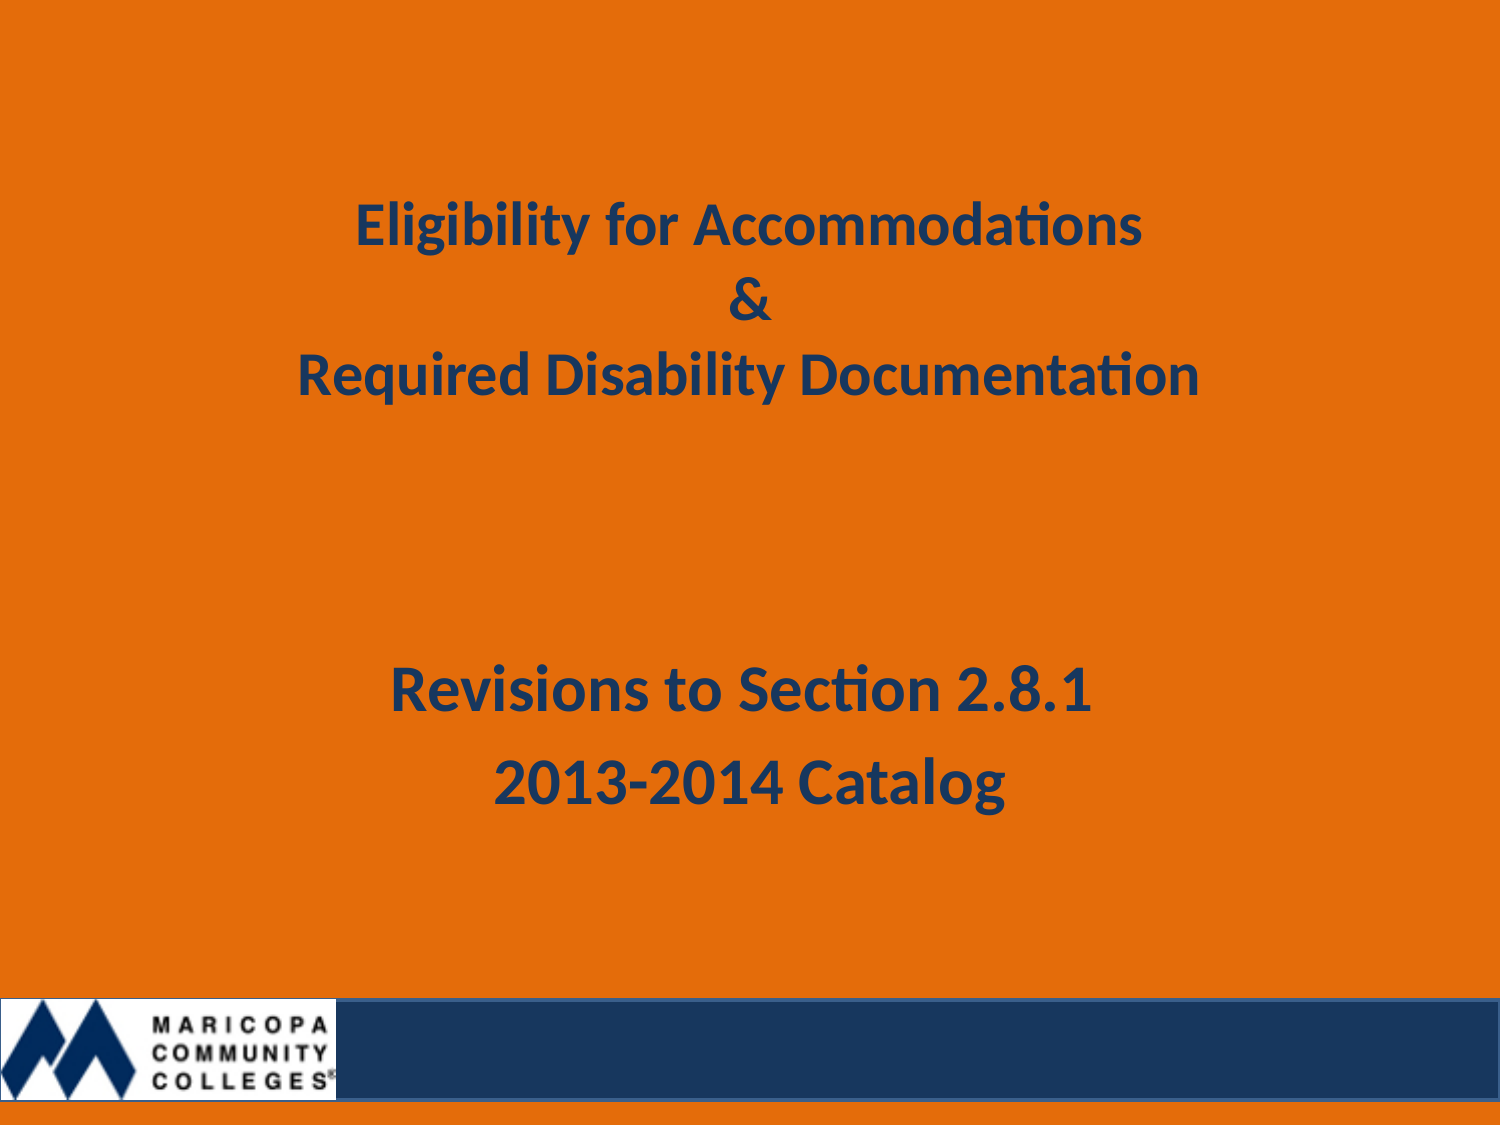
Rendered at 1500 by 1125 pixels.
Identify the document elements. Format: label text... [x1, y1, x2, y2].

subtitle Revisions to Section 2.8.1 2013-2014 Catalog [225, 637, 1275, 925]
picture [1, 999, 336, 1101]
text_box [333, 998, 1500, 1102]
title Eligibility for Accommodations & Required Disability Documentation [112, 174, 1388, 417]
